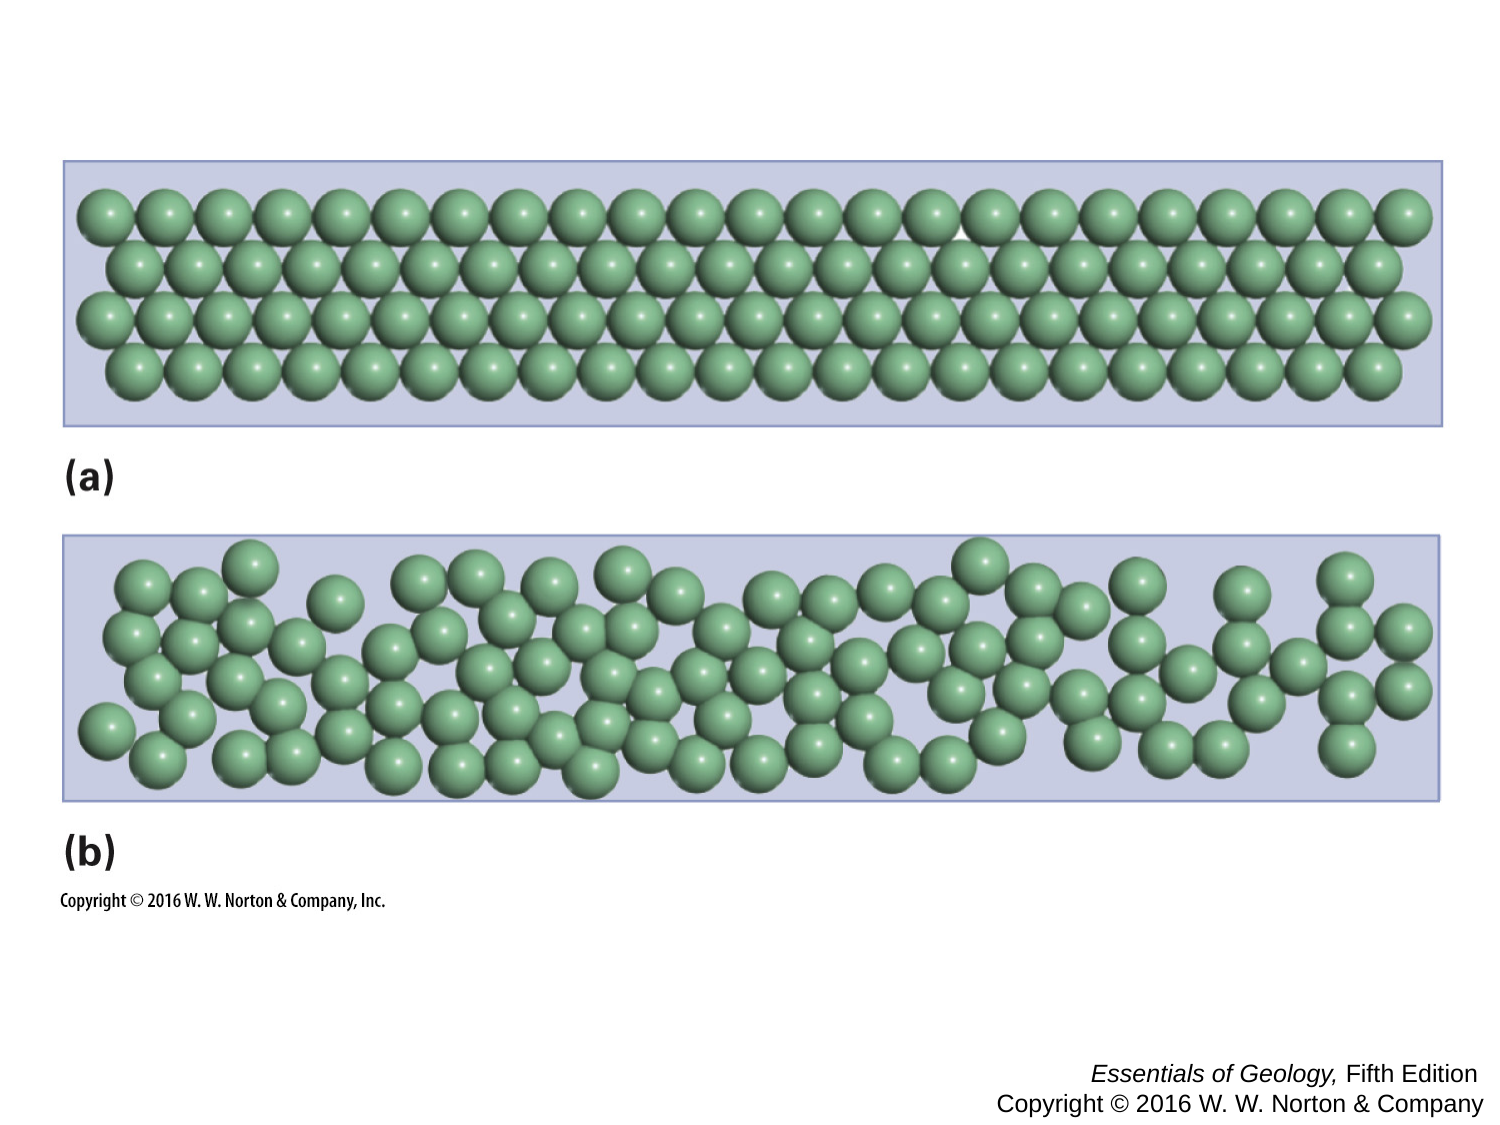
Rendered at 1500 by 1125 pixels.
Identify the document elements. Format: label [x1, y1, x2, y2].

picture [49, 147, 1451, 915]
